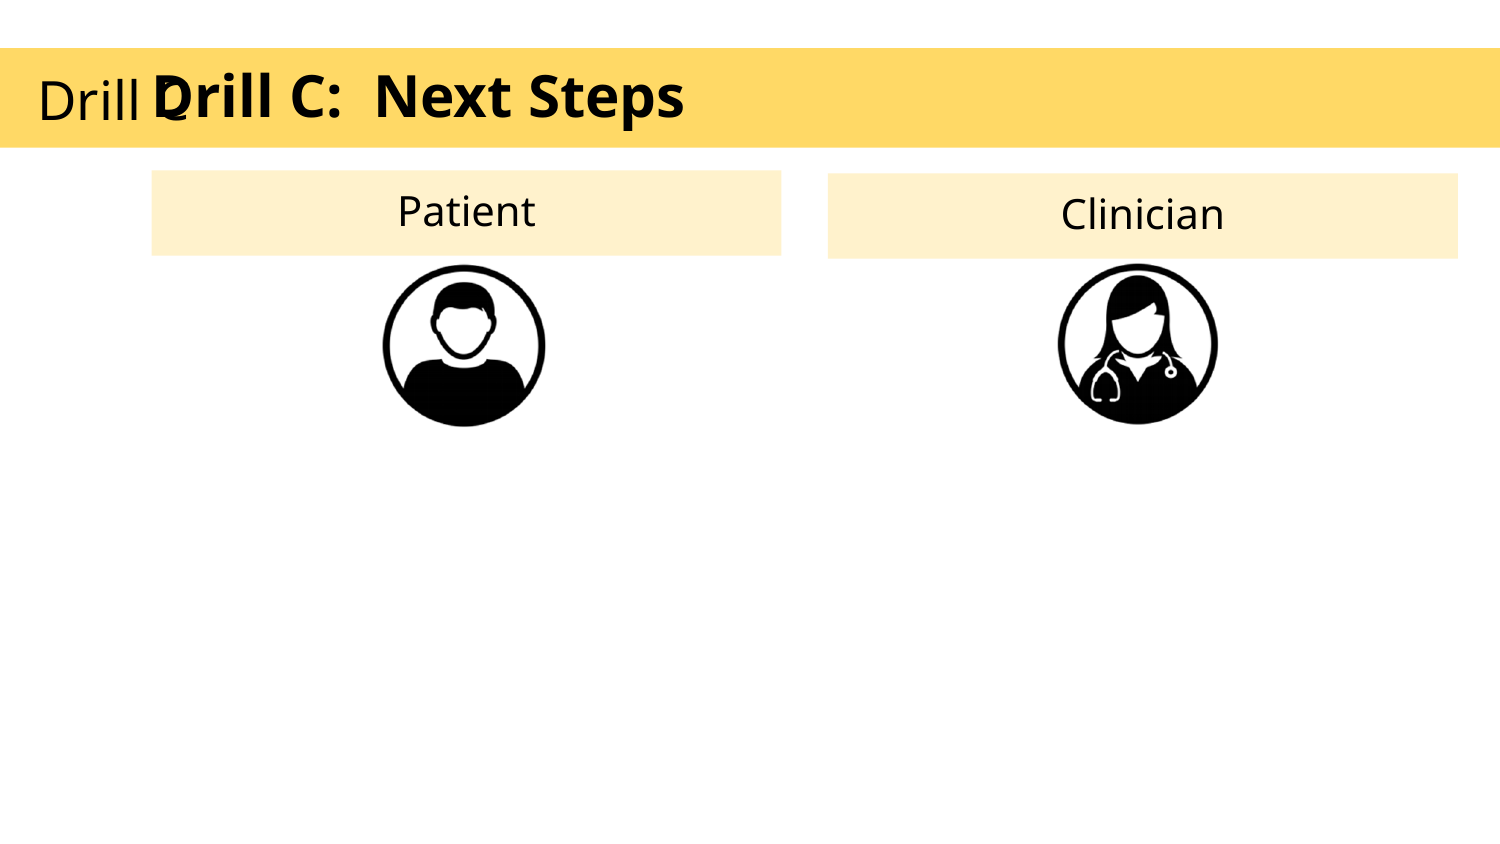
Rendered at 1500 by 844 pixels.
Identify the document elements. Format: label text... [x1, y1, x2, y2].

text_box [1250, 47, 1500, 149]
title Drill C [37, 73, 1250, 215]
text_box Patient [151, 215, 782, 256]
text_box [0, 47, 151, 149]
text_box Clinician [827, 173, 1458, 259]
picture [1049, 259, 1225, 432]
text_box Drill C: Next Steps [151, 42, 1425, 145]
picture [374, 259, 552, 434]
